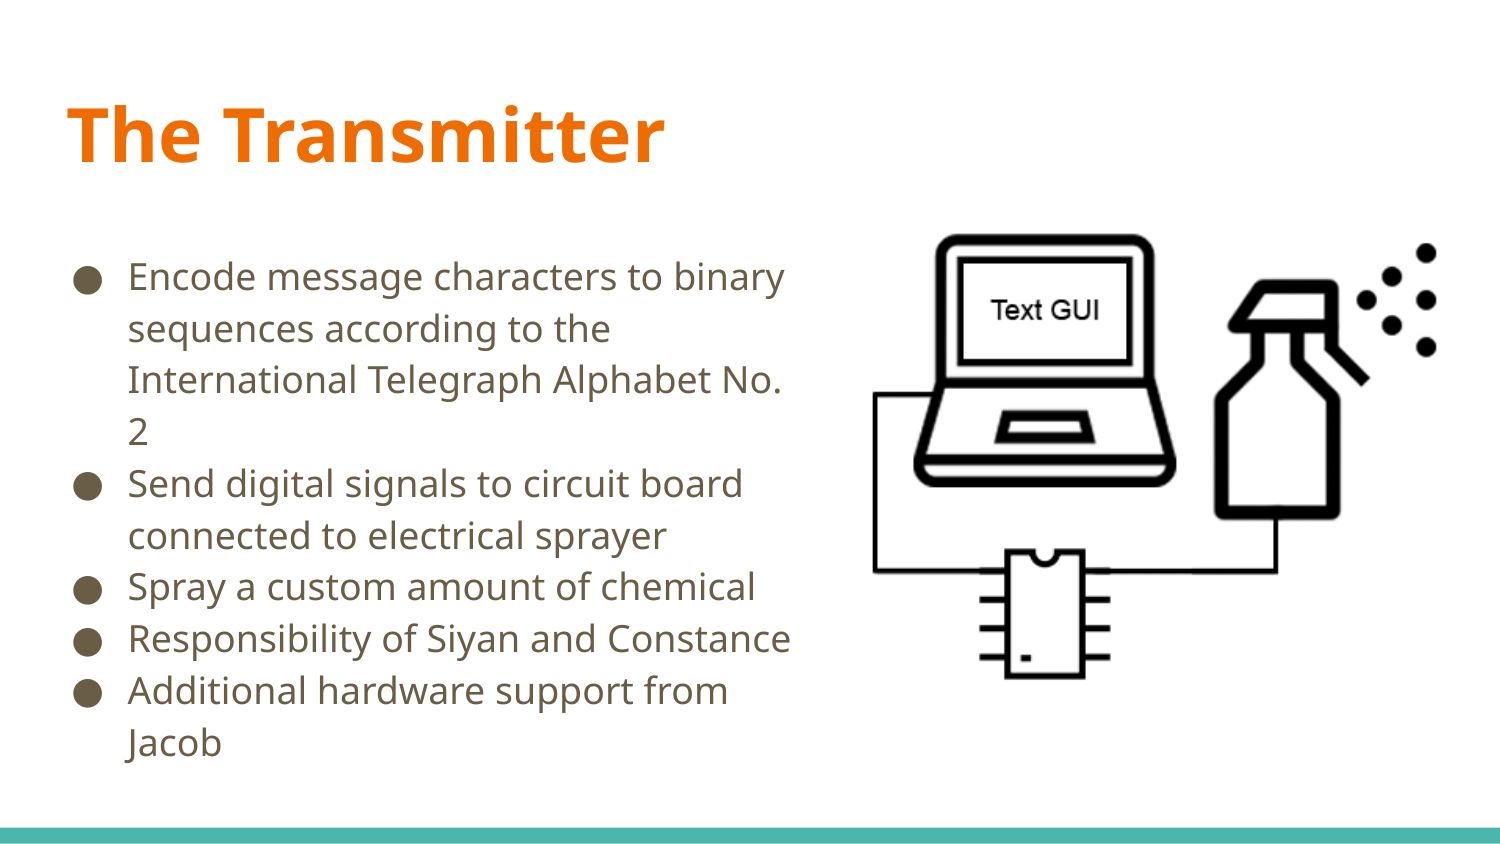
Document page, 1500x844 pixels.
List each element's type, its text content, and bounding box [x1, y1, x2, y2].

title The Transmitter [51, 72, 1449, 189]
picture [848, 148, 1450, 728]
list Encode message characters to binary sequences according to the International Telegraph Alphabet No. 2 Send digital signals to circuit board connected to electrical sprayer Spray a custom amount of chemical Responsibility of Siyan and Constance Additional hardware support from Jacob [37, 231, 823, 788]
